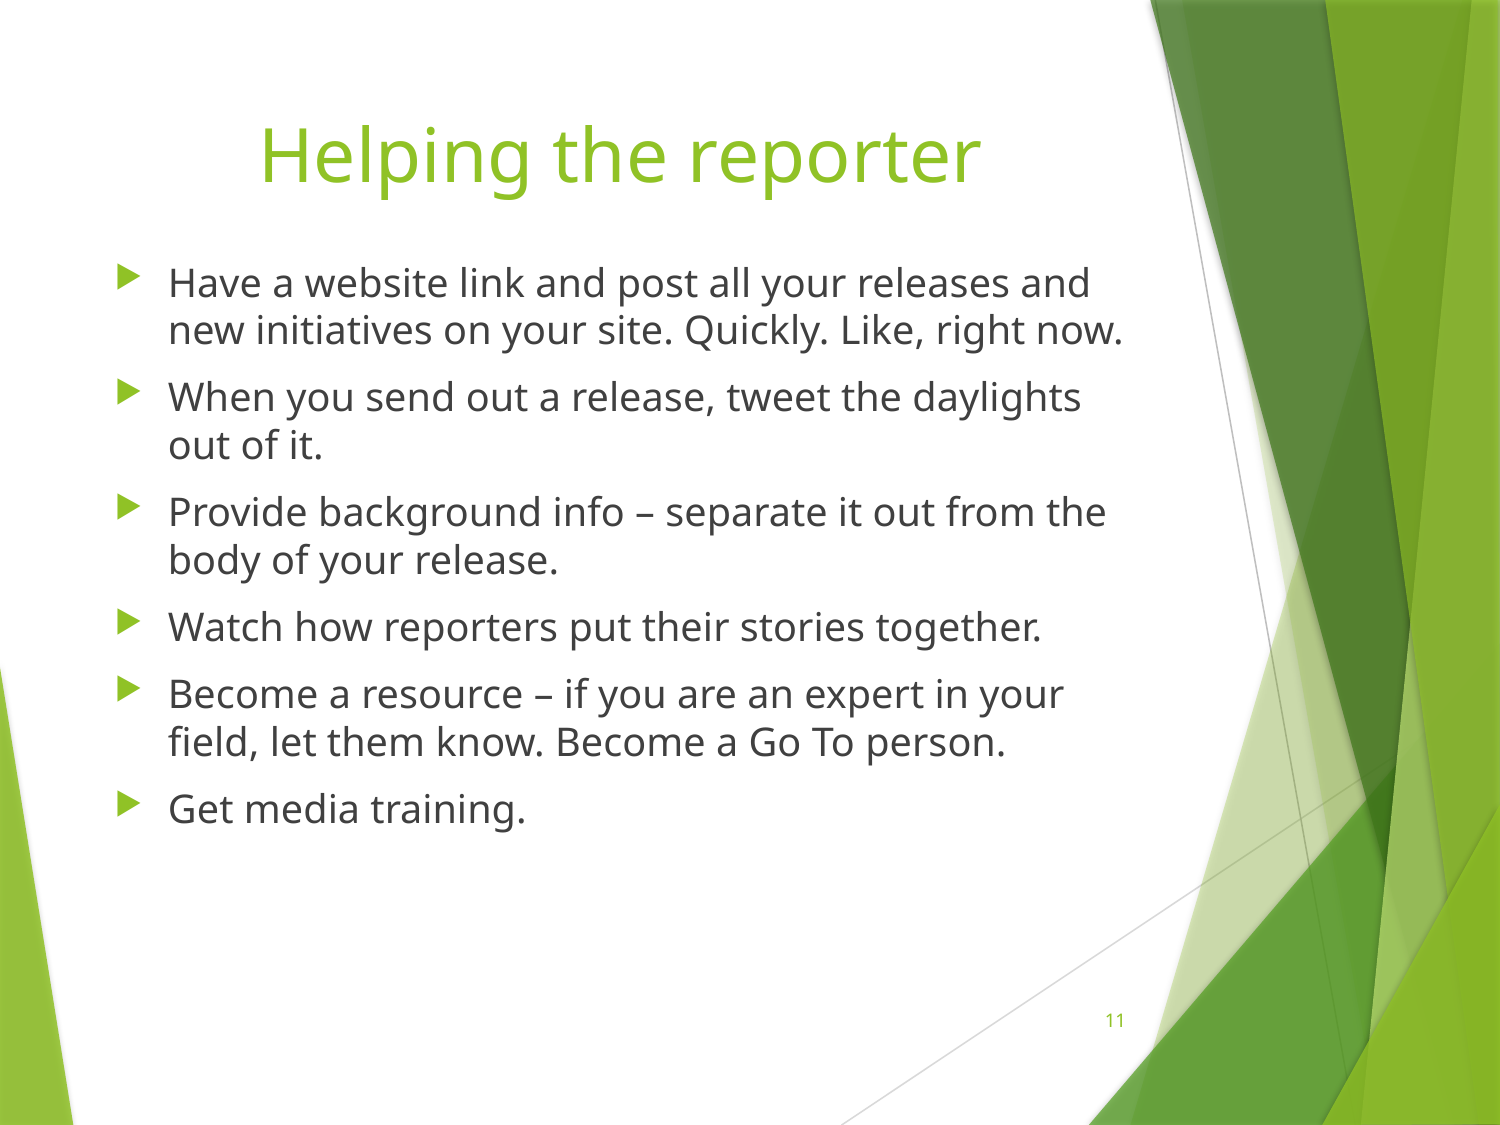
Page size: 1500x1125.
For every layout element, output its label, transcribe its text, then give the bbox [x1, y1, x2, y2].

slide_number 11 [1057, 991, 1142, 1051]
title Helping the reporter [99, 99, 1142, 250]
list Have a website link and post all your releases and new initiatives on your site. Quickly. Like, right now. When you send out a release, tweet the daylights out of it. Provide background info – separate it out from the body of your release. Watch how reporters put their stories together. Become a resource – if you are an expert in your field, let them know. Become a Go To person. Get media training. [99, 249, 1141, 887]
